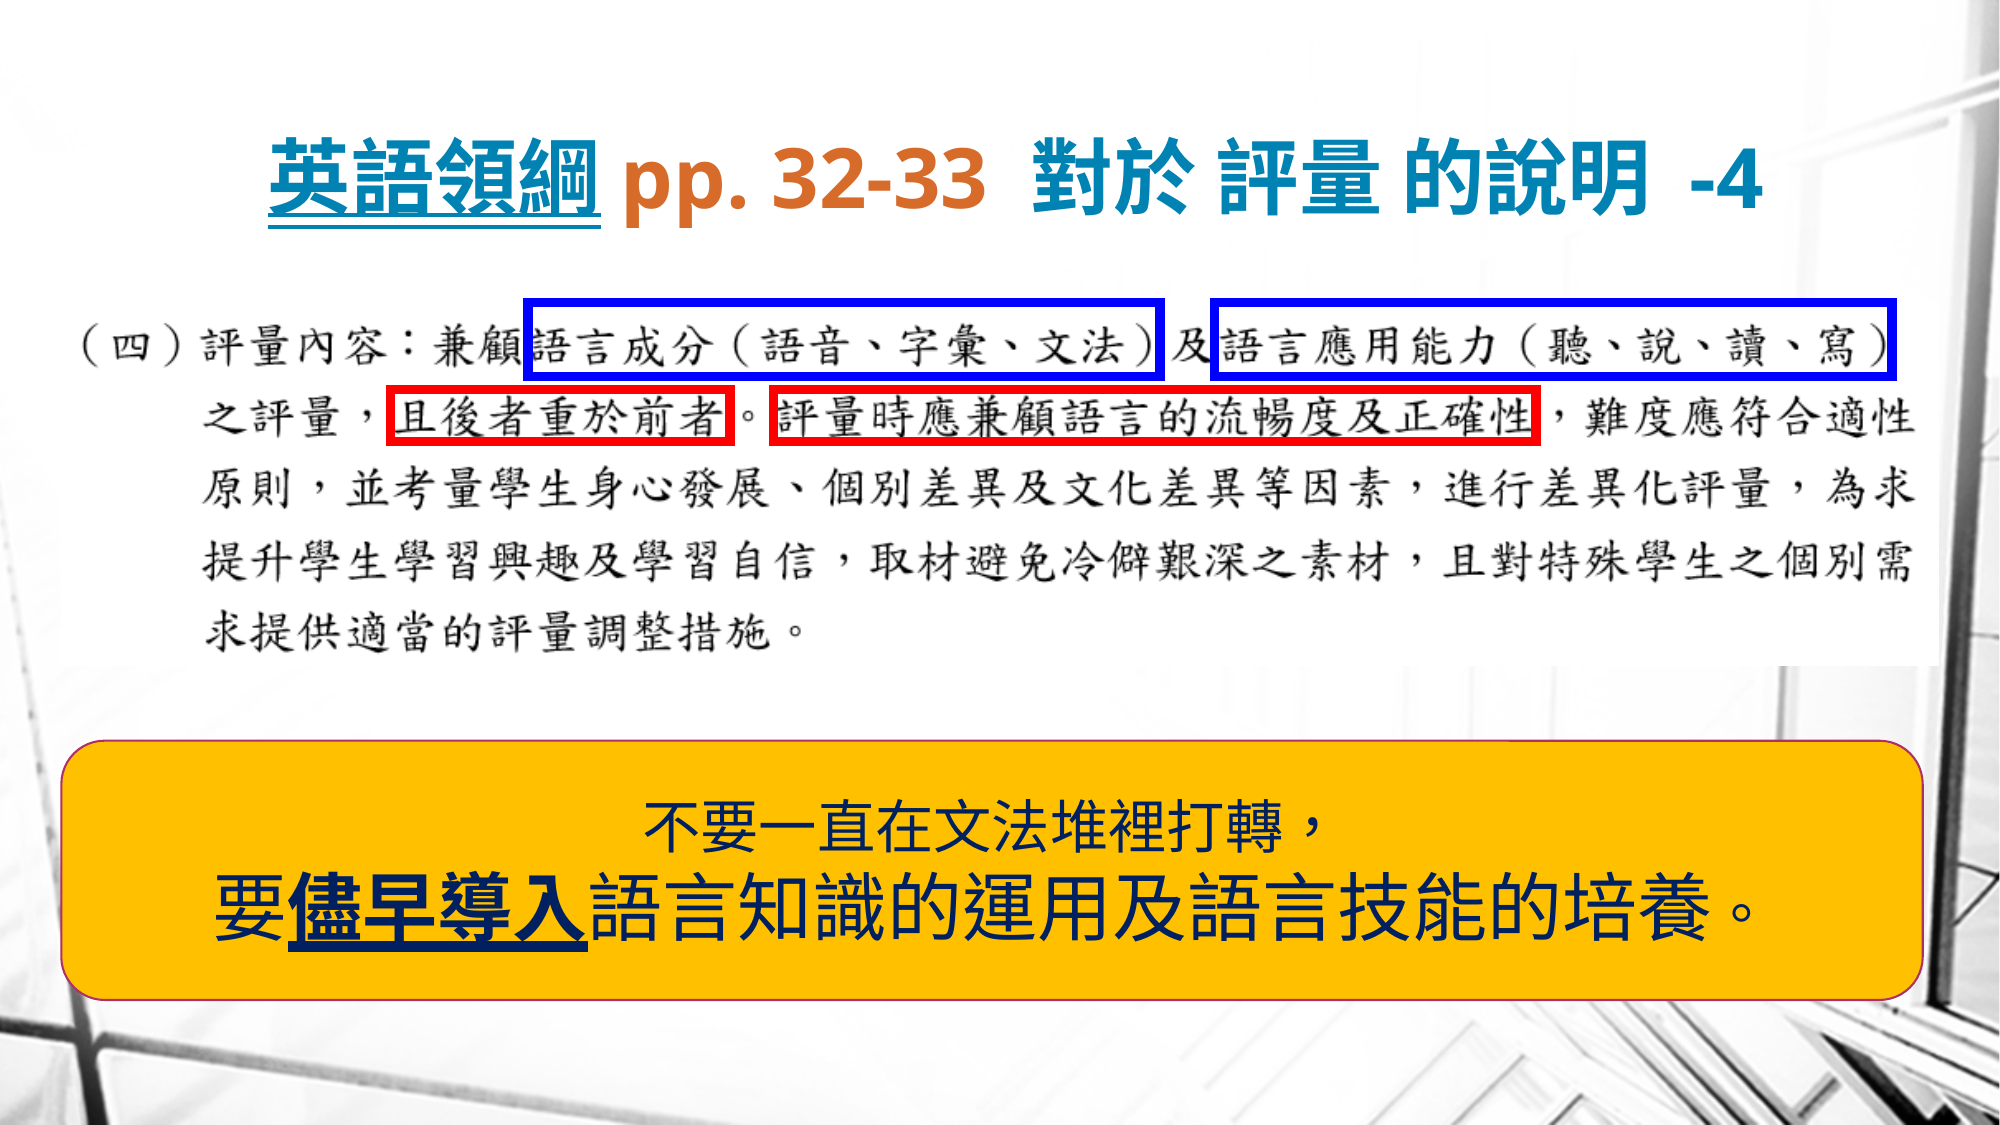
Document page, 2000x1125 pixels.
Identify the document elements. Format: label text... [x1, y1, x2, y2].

title 英語領綱pp. 32-33 對於 評量 的說明 -4 [252, 45, 1954, 233]
picture [0, 0, 2000, 1125]
text_box 不要一直在文法堆裡打轉， 要儘早導入語言知識的運用及語言技能的培養。 [60, 739, 1924, 1002]
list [61, 302, 1939, 666]
